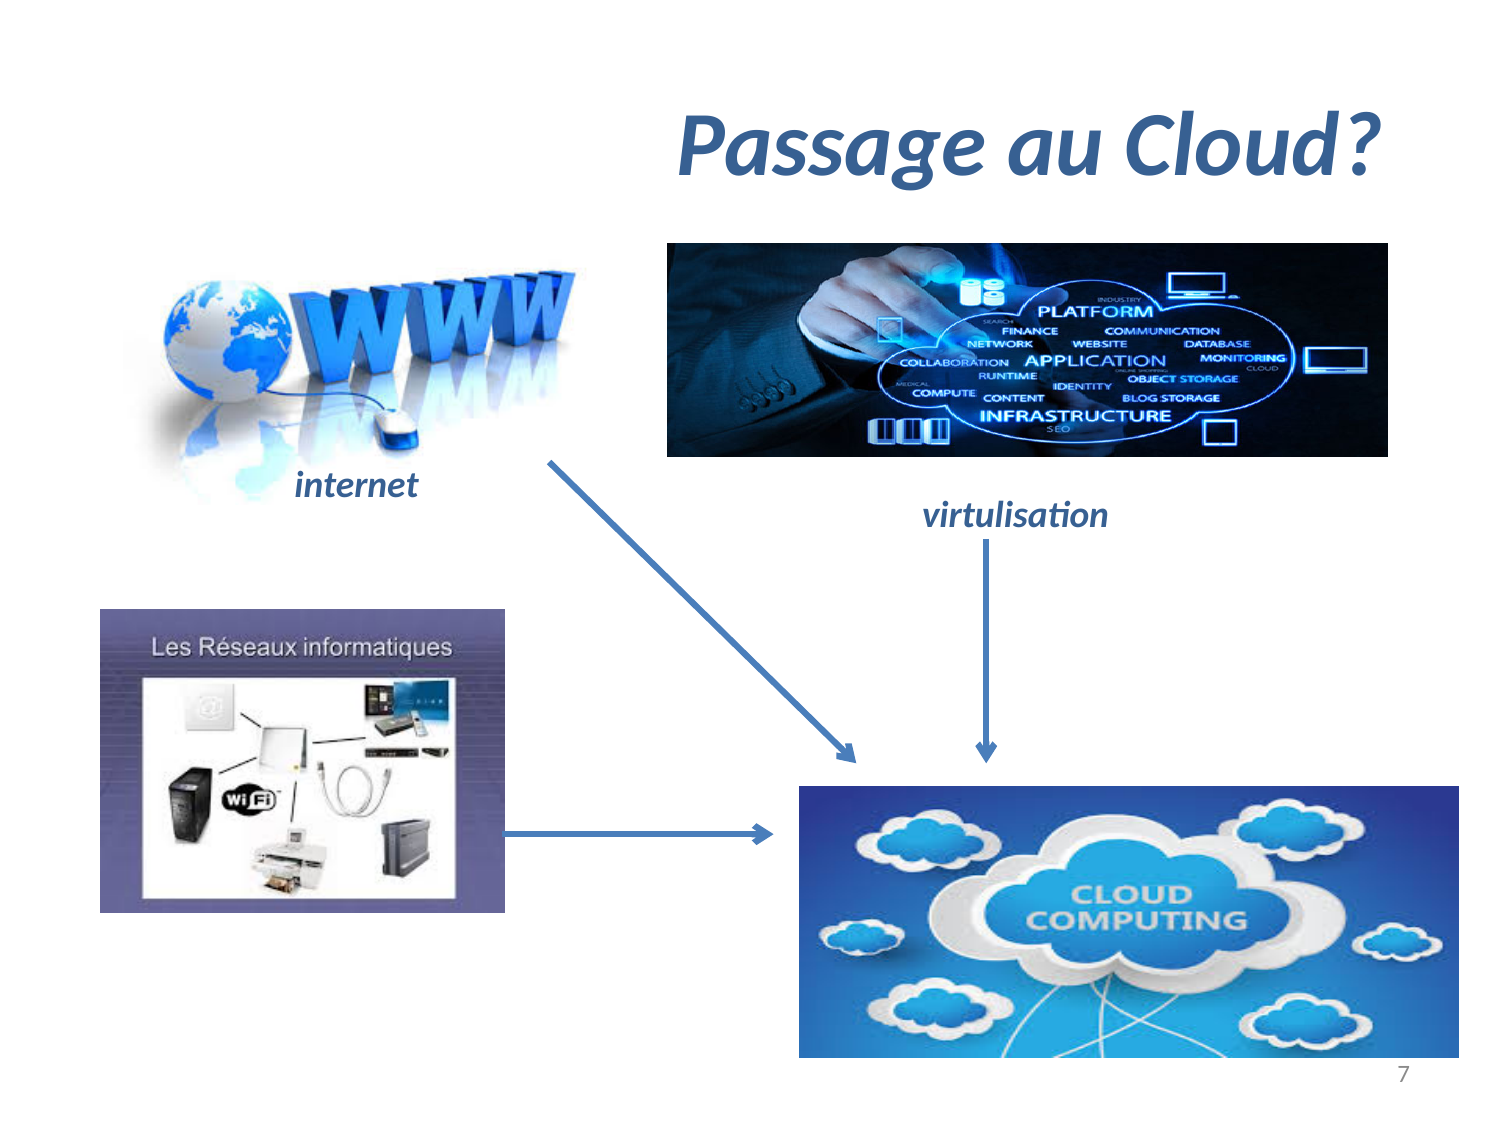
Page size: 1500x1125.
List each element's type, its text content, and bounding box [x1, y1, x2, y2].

title Passage au Cloud? [75, 45, 1425, 233]
picture [123, 243, 596, 505]
slide_number 7 [1074, 1065, 1425, 1103]
picture [667, 243, 1389, 457]
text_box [548, 461, 857, 764]
text_box virtulisation [861, 482, 1188, 543]
picture [799, 786, 1459, 1058]
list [100, 609, 506, 914]
